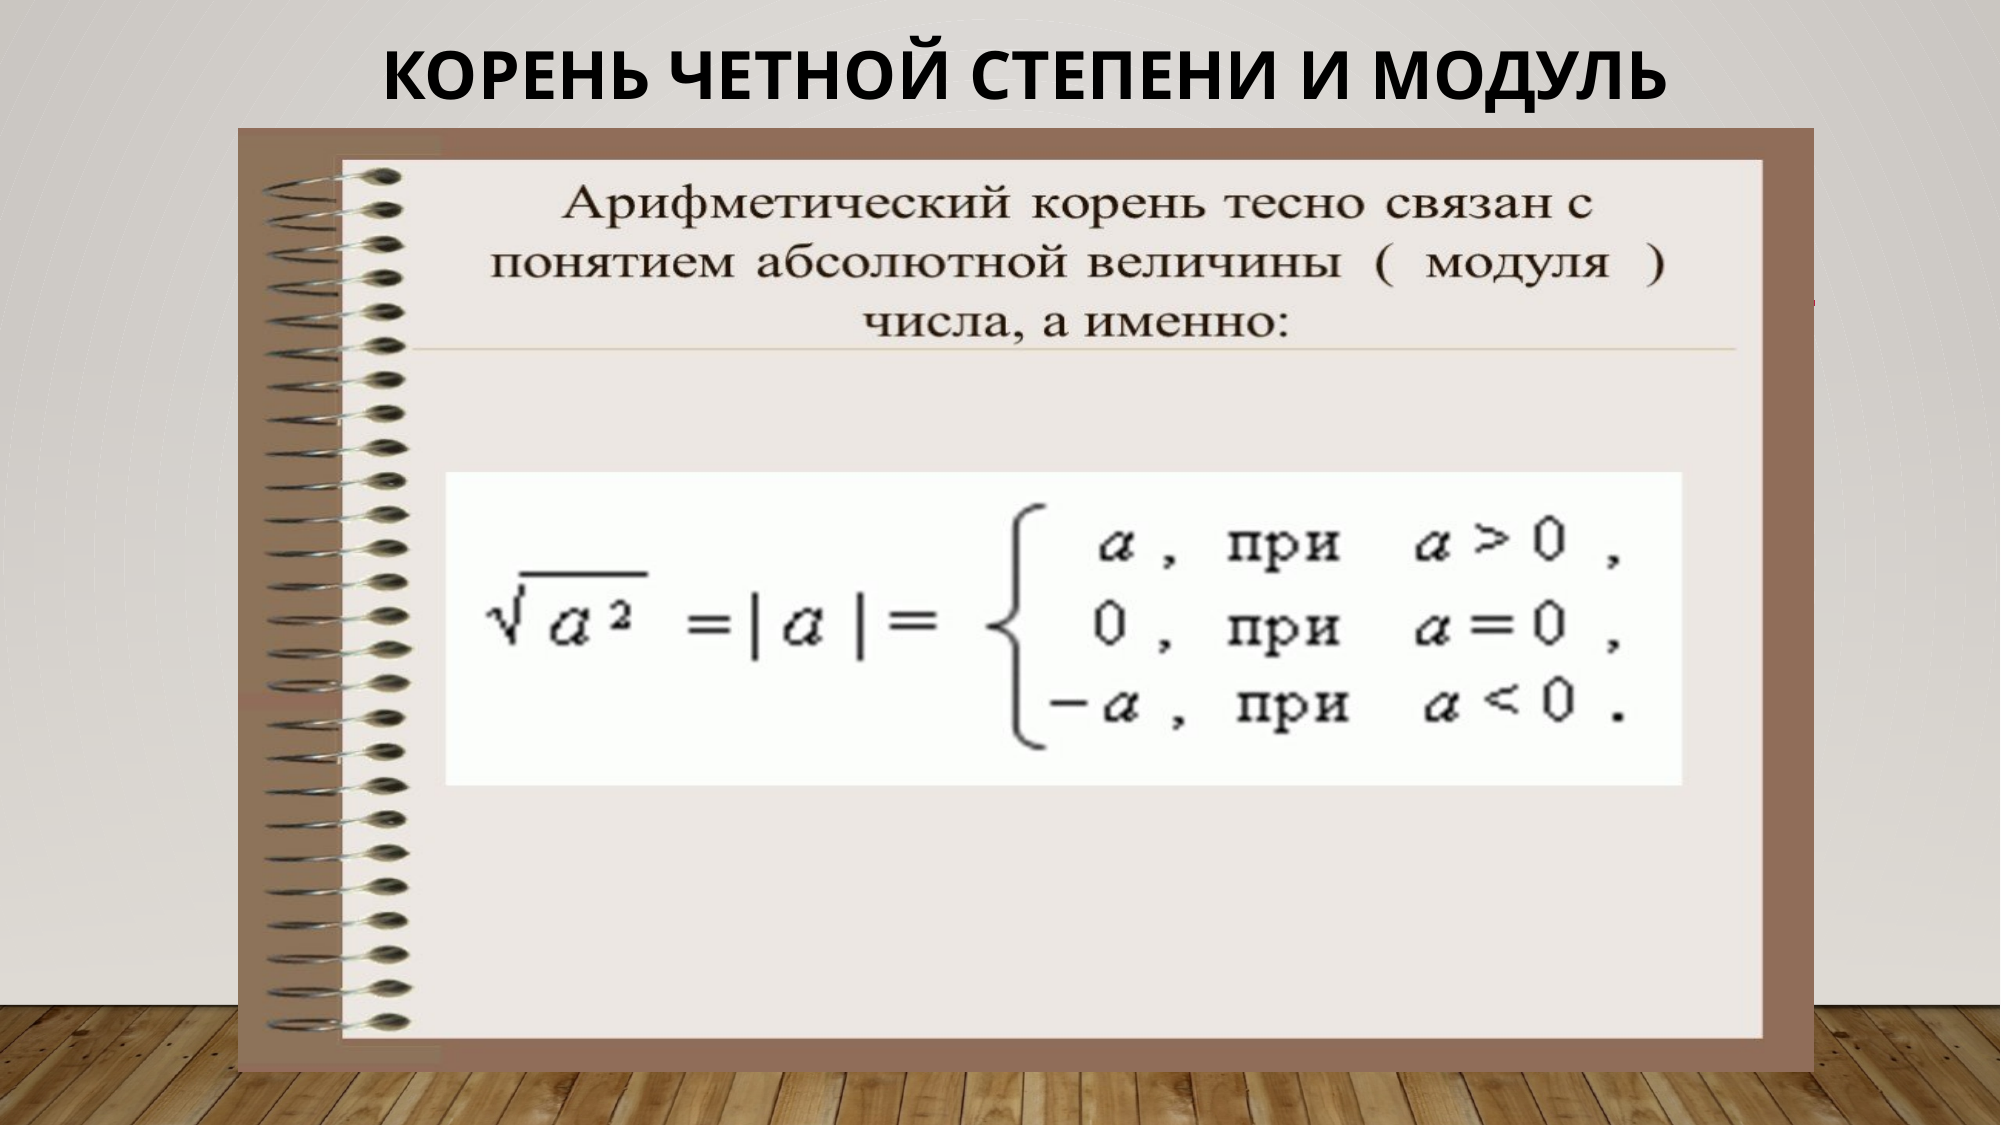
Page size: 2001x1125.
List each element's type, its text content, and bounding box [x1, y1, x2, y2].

picture [0, 1005, 2000, 1125]
title Корень четной степени и модуль [238, 34, 1814, 127]
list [237, 127, 1814, 1072]
